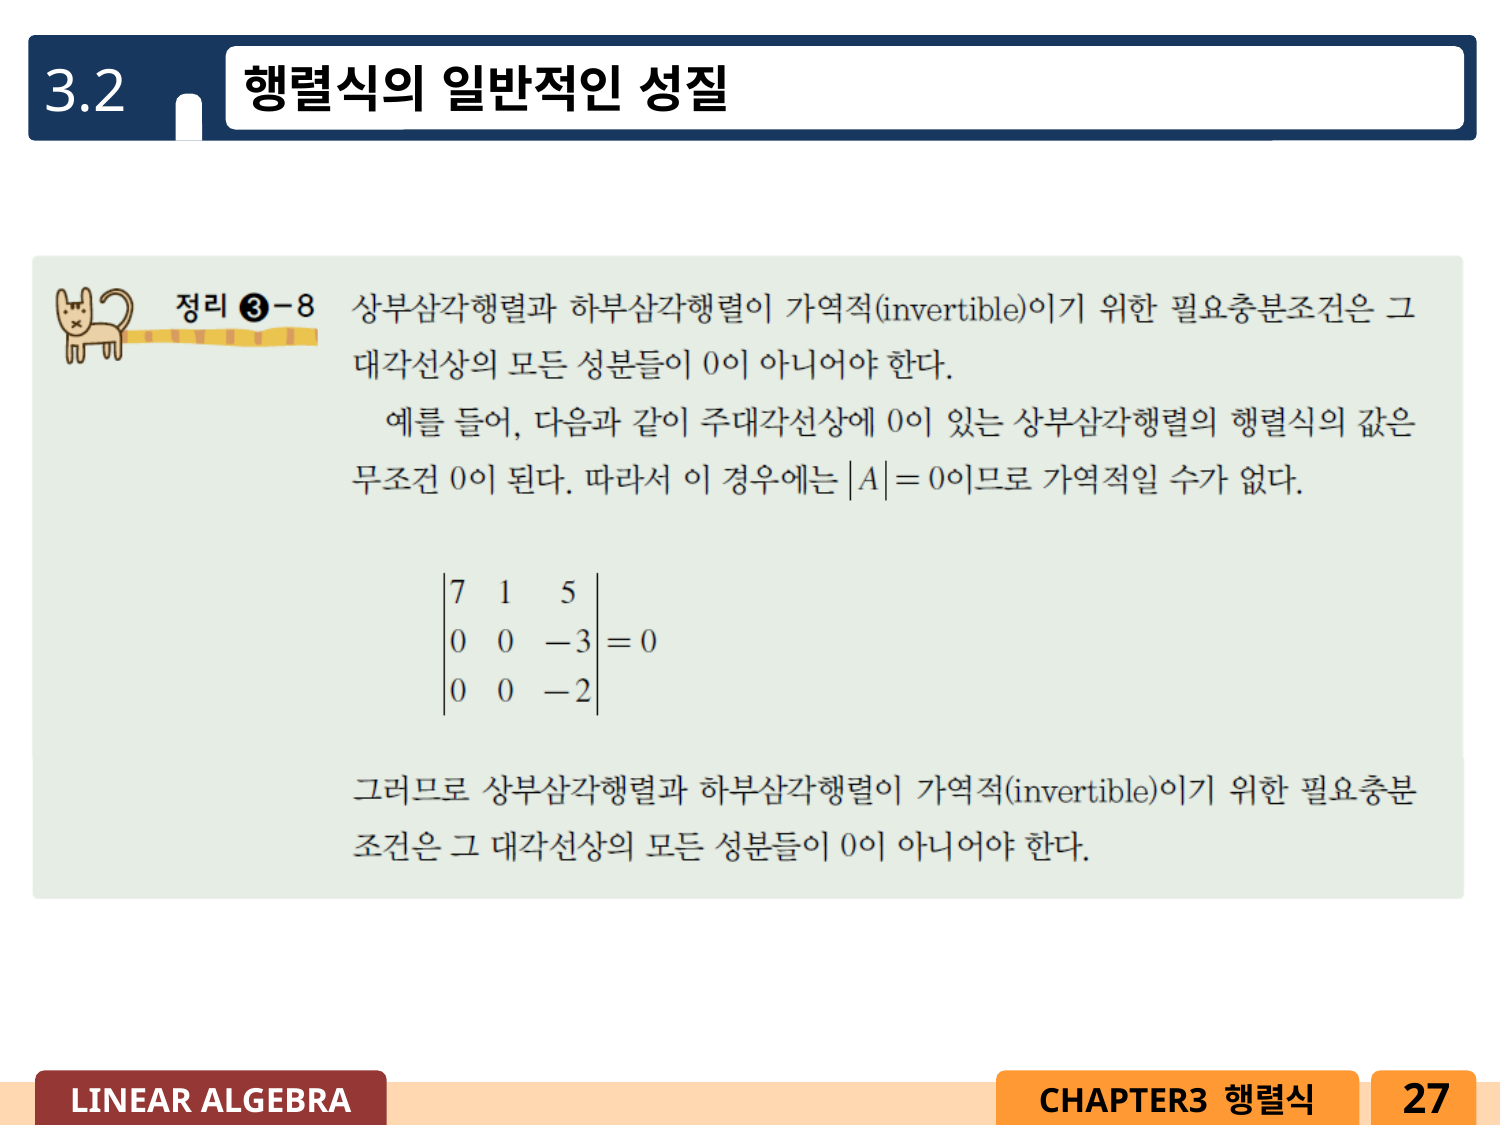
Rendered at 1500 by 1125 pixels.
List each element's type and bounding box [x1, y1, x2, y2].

text_box [17, 245, 1483, 910]
text_box [0, 1070, 1500, 1125]
text_box [28, 34, 1477, 141]
